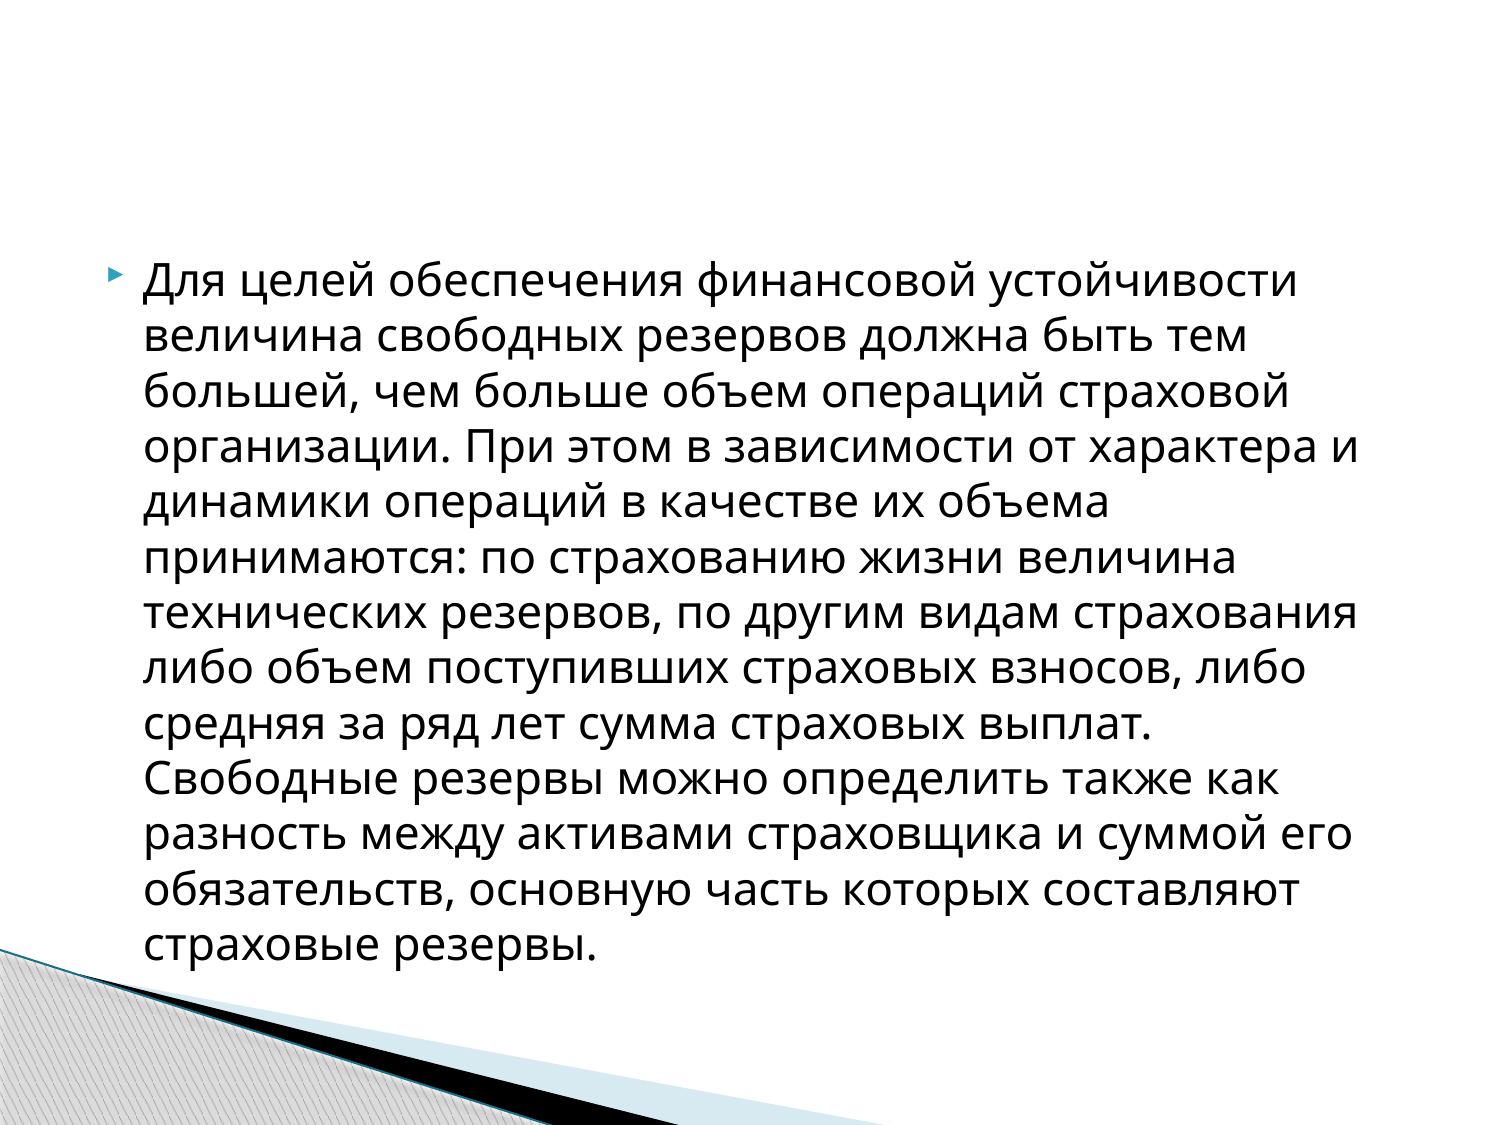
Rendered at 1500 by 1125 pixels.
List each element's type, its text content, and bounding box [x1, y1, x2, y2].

list Для целей обеспечения финансовой устойчивости величина свободных резервов должна быть тем большей, чем больше объем операций страховой организации. При этом в зависимости от характера и динамики операций в качестве их объема принимаются: по страхованию жизни величина технических резервов, по другим видам страхования либо объем поступивших страховых взносов, либо средняя за ряд лет сумма страховых выплат. Свободные резервы можно определить также как разность между активами страховщика и суммой его обязательств, основную часть которых составляют страховые резервы. [75, 243, 1425, 986]
